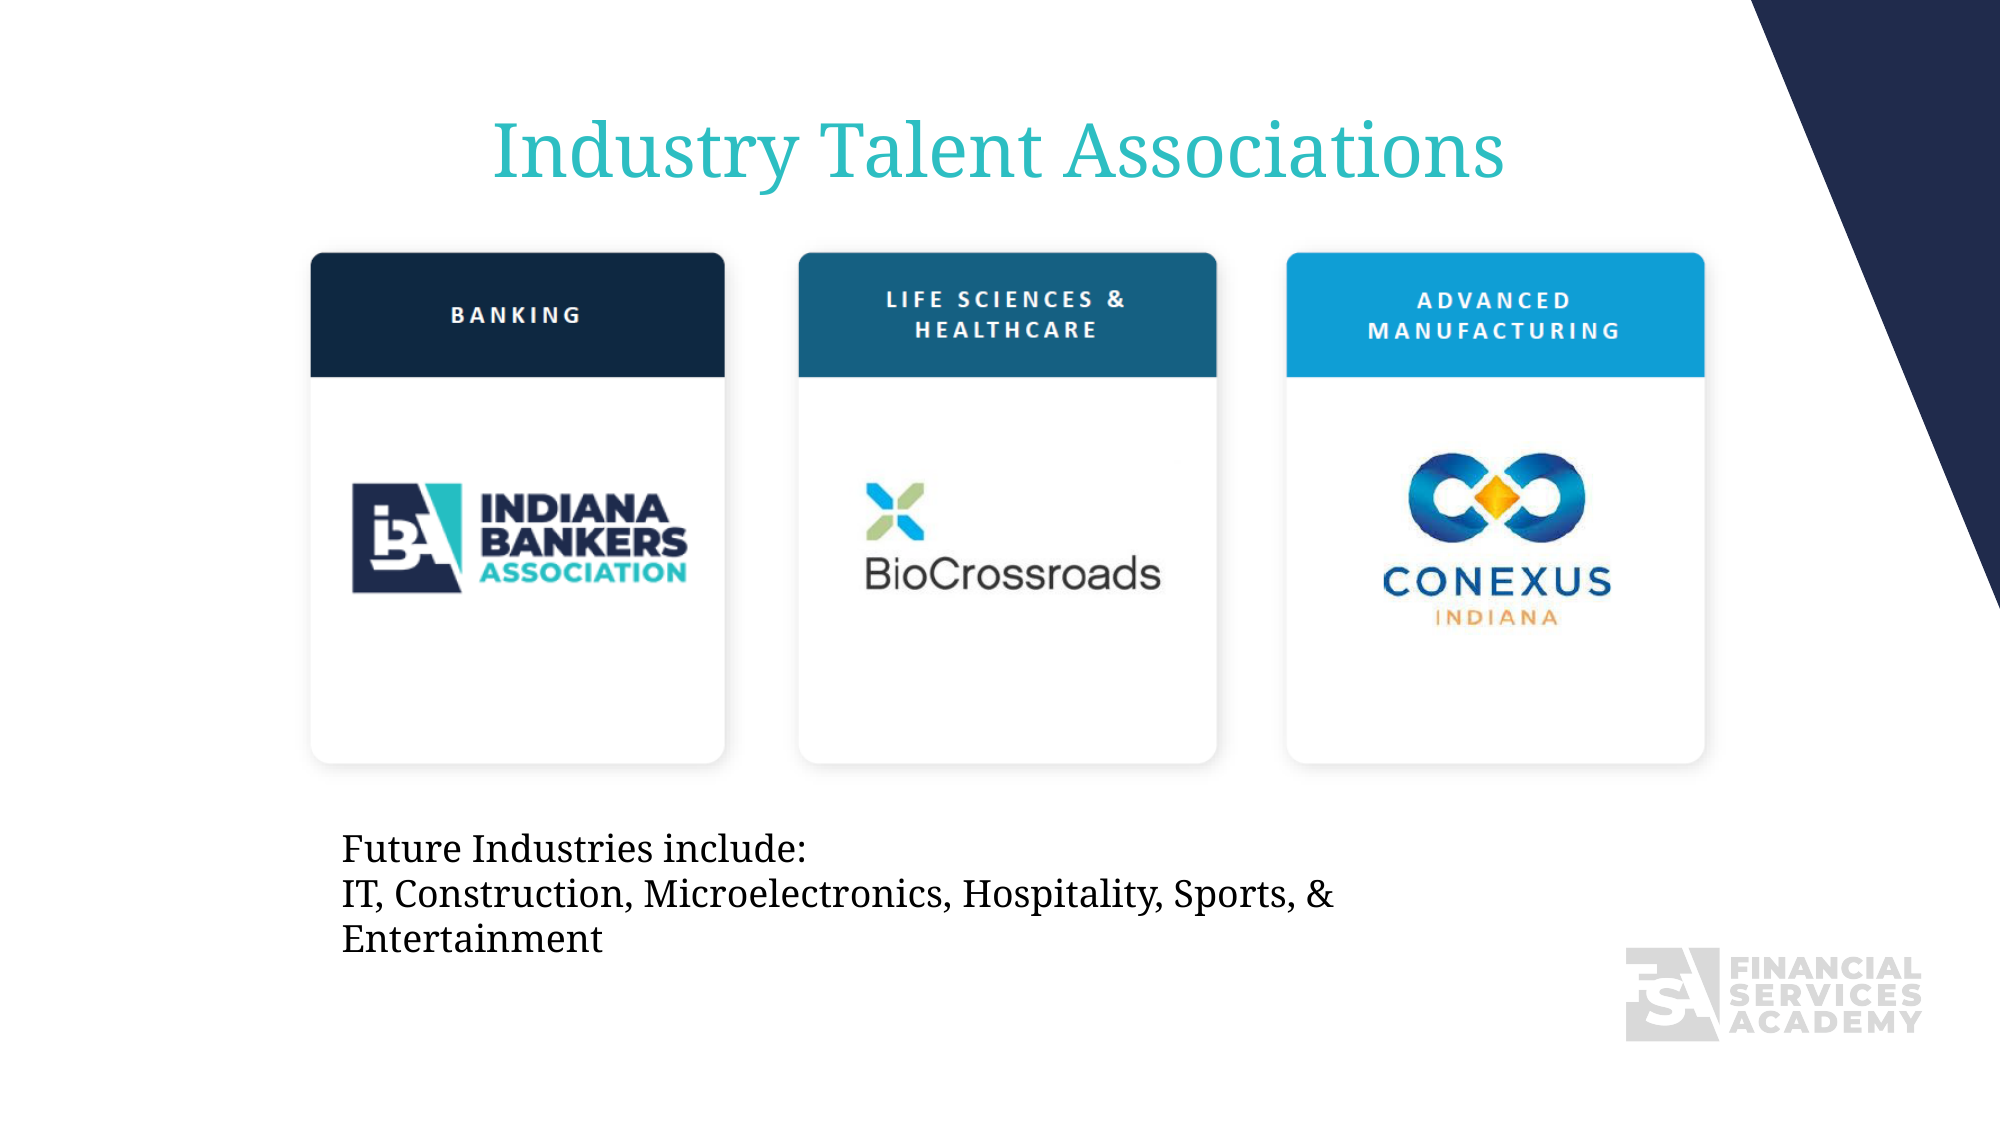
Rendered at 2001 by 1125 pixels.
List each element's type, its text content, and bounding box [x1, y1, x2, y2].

title Industry Talent Associations [137, 59, 1863, 248]
text_box Future Industries include: IT, Construction, Microelectronics, Hospitality, Sports, & Entertainment [326, 817, 1560, 968]
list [295, 225, 1727, 795]
